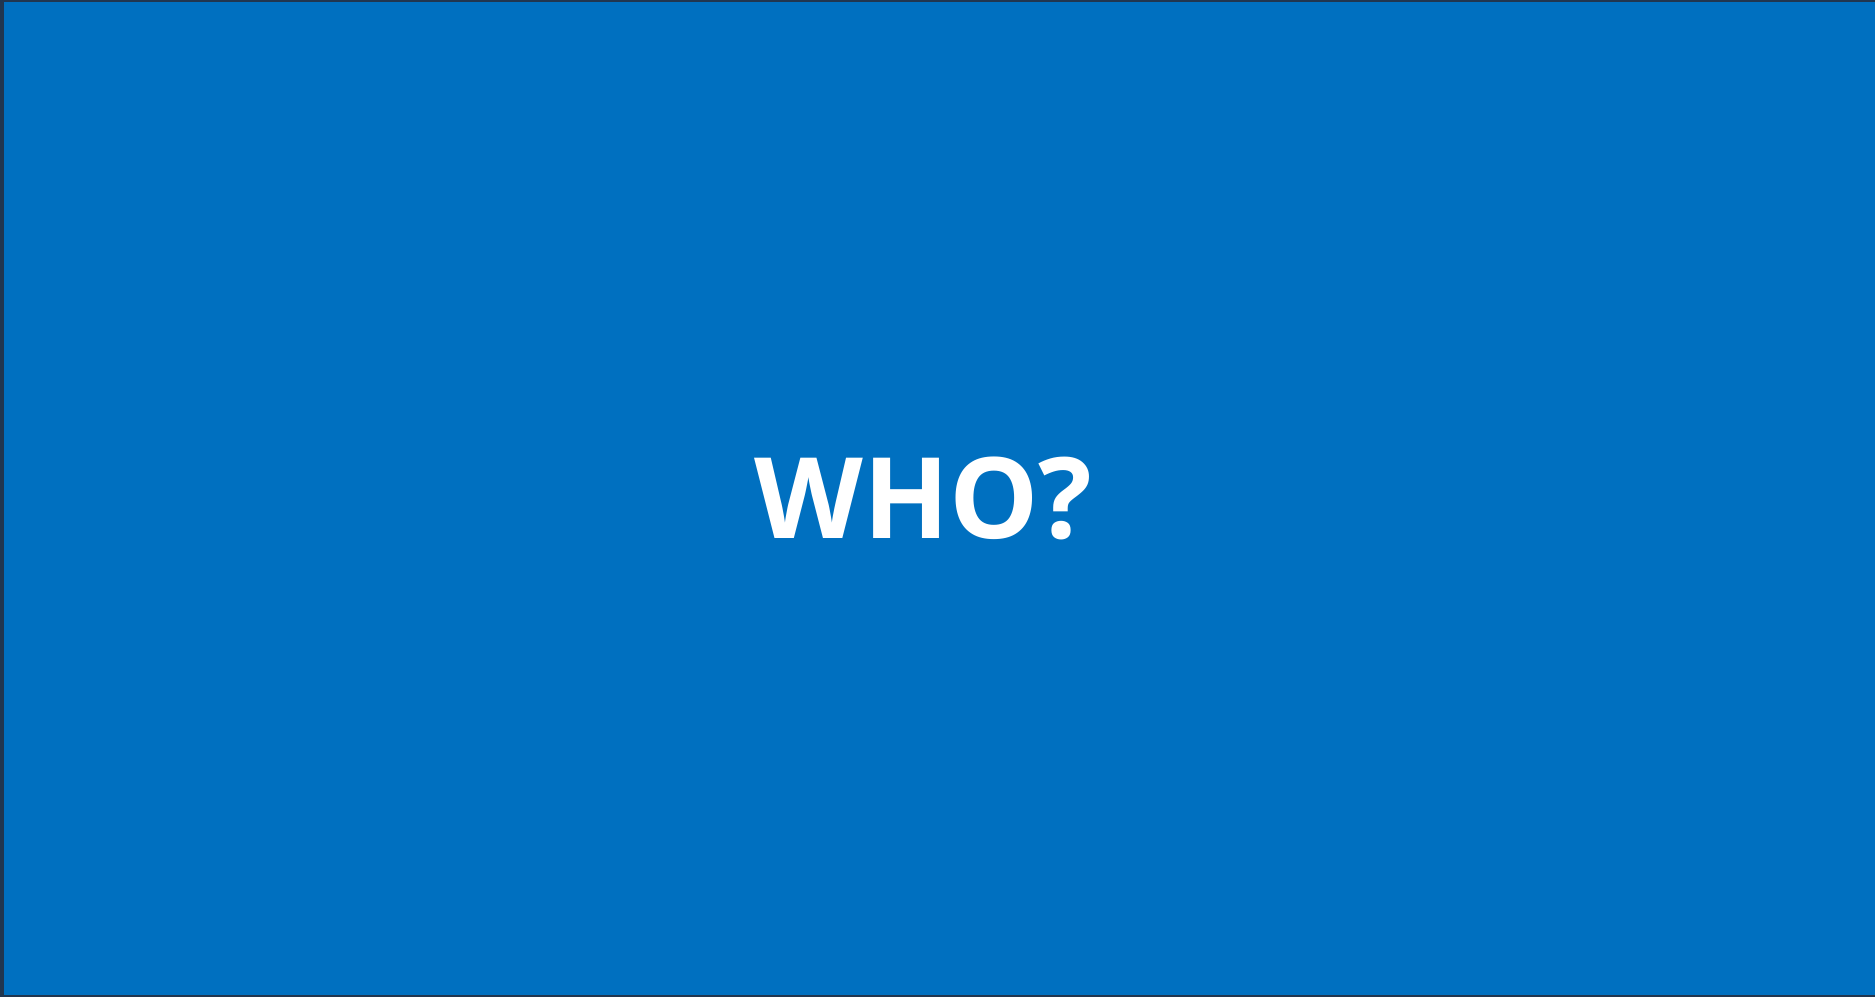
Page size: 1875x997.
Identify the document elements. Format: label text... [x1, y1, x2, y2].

text_box WHO? [574, 423, 1271, 562]
